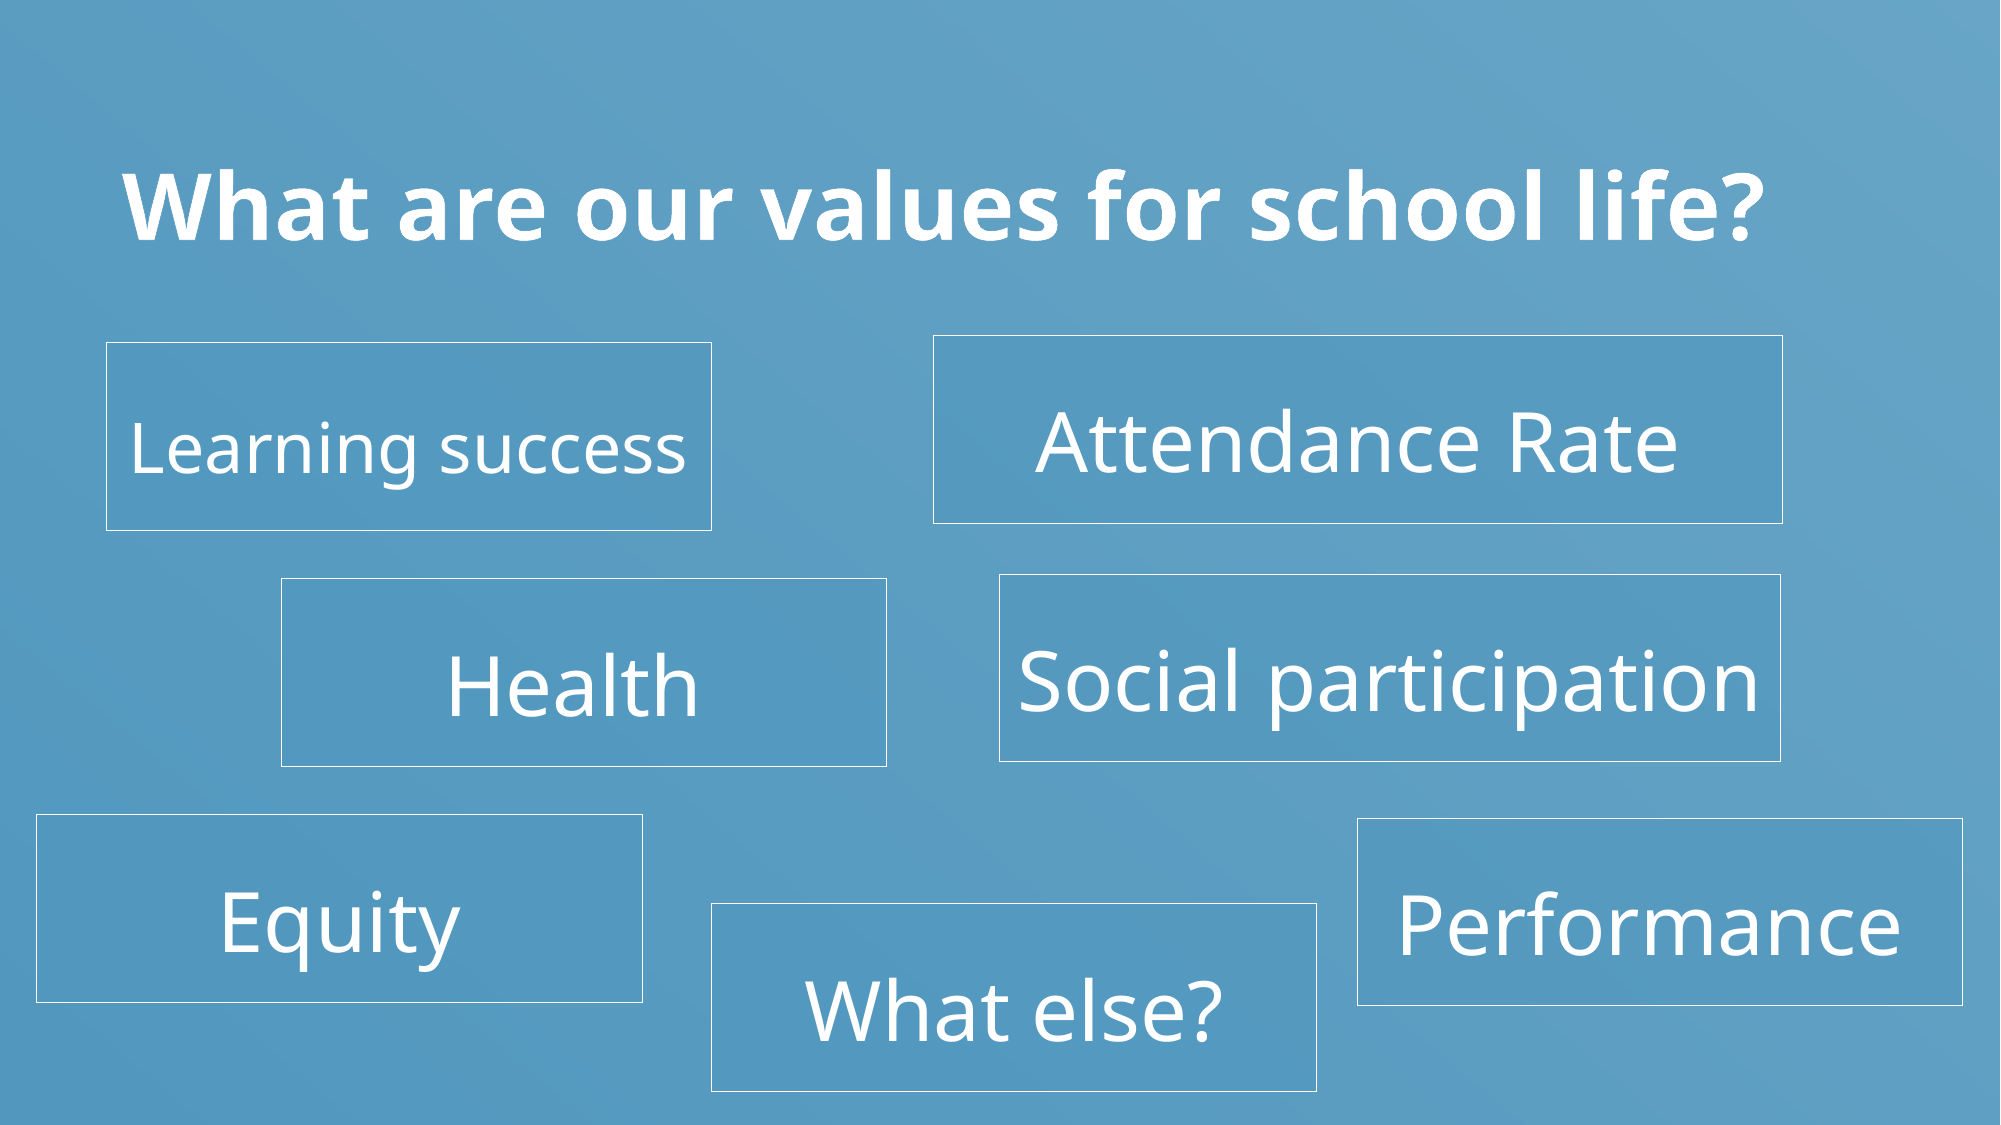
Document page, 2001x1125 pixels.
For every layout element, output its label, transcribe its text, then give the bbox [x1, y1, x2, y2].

title What are our values for school life? [106, 76, 1894, 343]
text_box Social participation [999, 574, 1781, 762]
text_box Performance [1357, 818, 1963, 1006]
text_box Health [281, 578, 887, 767]
text_box What else? [711, 903, 1317, 1092]
text_box Equity [36, 814, 643, 1003]
text_box Learning success [106, 342, 712, 531]
list Attendance Rate [933, 335, 1783, 524]
